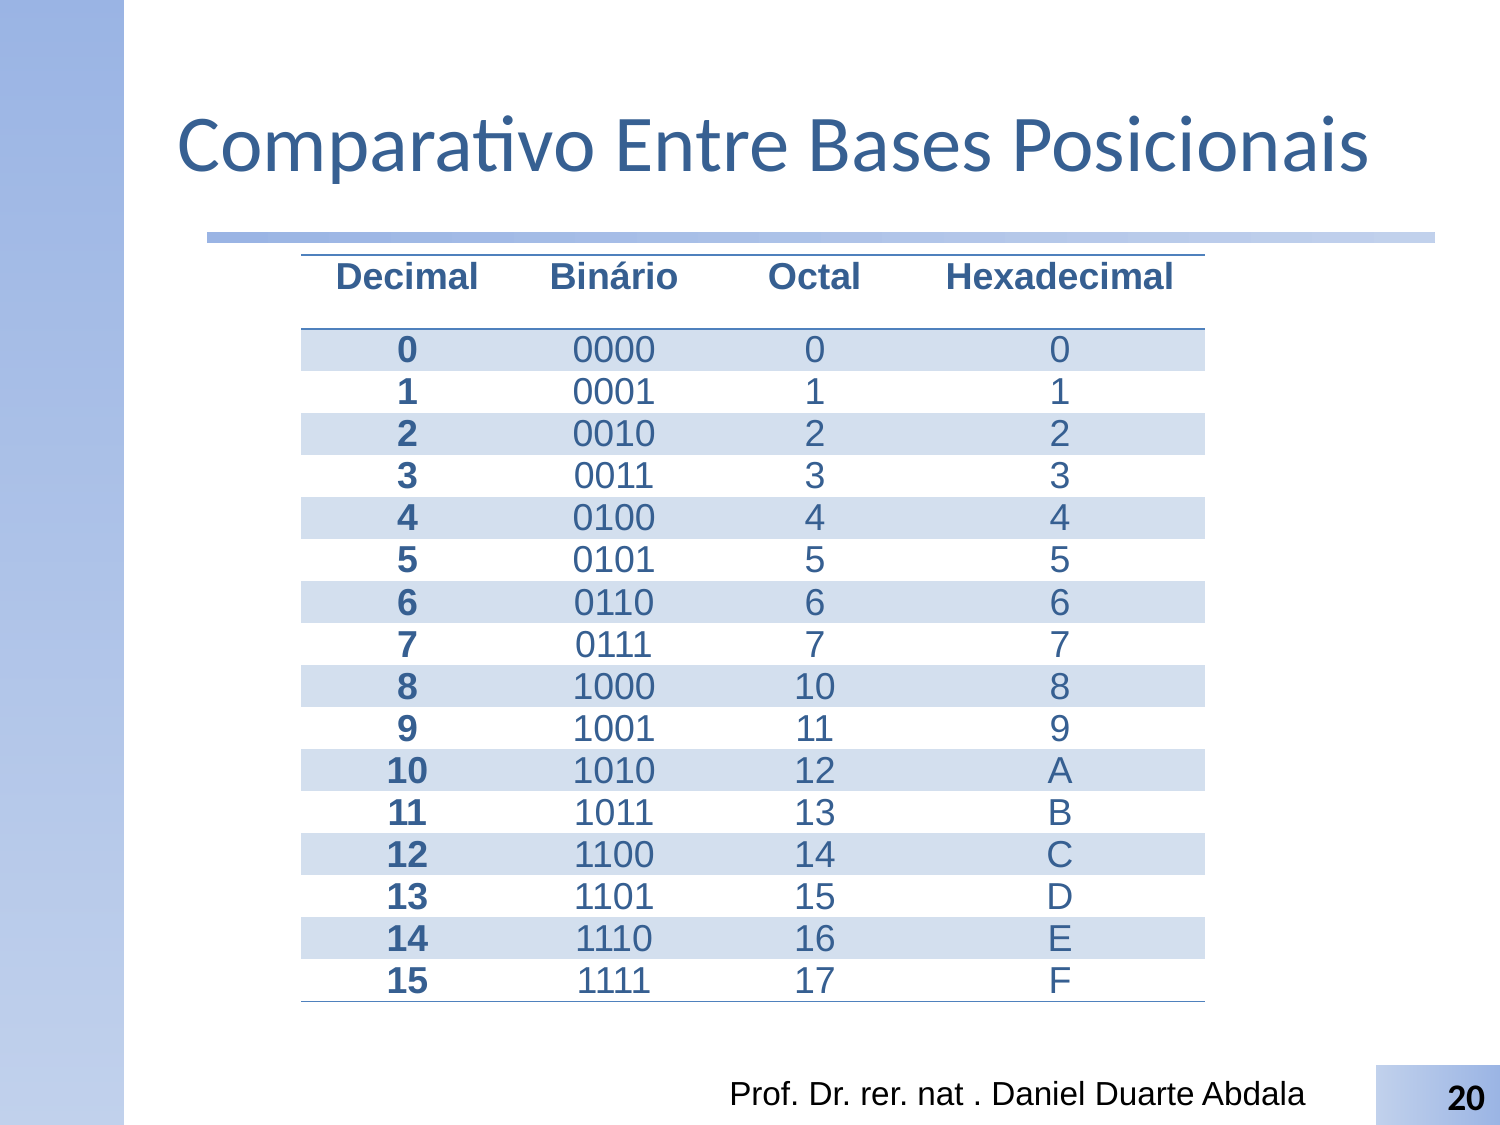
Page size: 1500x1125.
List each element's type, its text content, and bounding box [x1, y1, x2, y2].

table_cell 4 [915, 497, 1205, 539]
table_cell 15 [301, 959, 514, 1001]
table_cell 0000 [514, 330, 715, 371]
table_cell 0101 [514, 539, 715, 581]
table_cell 11 [301, 791, 514, 833]
table_header Decimal [301, 256, 514, 328]
table_cell 9 [301, 707, 514, 749]
table_cell 16 [715, 917, 915, 959]
table_cell F [915, 959, 1205, 1001]
slide_number 20 [1376, 1065, 1500, 1125]
table_cell 3 [715, 455, 915, 497]
table_cell 5 [915, 539, 1205, 581]
table_cell 7 [915, 623, 1205, 665]
table_cell 1 [301, 371, 514, 413]
table_cell 8 [915, 665, 1205, 707]
table_cell 0 [301, 330, 514, 371]
table_cell 1100 [514, 833, 715, 875]
table_cell 10 [301, 749, 514, 791]
table_cell 15 [715, 875, 915, 917]
table_cell 9 [915, 707, 1205, 749]
table_cell 5 [301, 539, 514, 581]
table_header Binário [514, 256, 715, 328]
table_cell 1010 [514, 749, 715, 791]
table_cell 2 [915, 413, 1205, 455]
table_cell 6 [301, 581, 514, 623]
table_cell 14 [715, 833, 915, 875]
table_cell 10 [715, 665, 915, 707]
table_cell 1 [915, 371, 1205, 413]
table_header Hexadecimal [915, 256, 1205, 328]
table_cell 6 [715, 581, 915, 623]
table_cell 0100 [514, 497, 715, 539]
table_cell 1011 [514, 791, 715, 833]
table_cell 3 [915, 455, 1205, 497]
table_cell 14 [301, 917, 514, 959]
table_cell 0001 [514, 371, 715, 413]
table_cell A [915, 749, 1205, 791]
table_cell 1111 [514, 959, 715, 1001]
table_header Octal [715, 256, 915, 328]
table_cell 3 [301, 455, 514, 497]
table_cell 1001 [514, 707, 715, 749]
table_cell 1000 [514, 665, 715, 707]
table_cell 1 [715, 371, 915, 413]
table_cell 7 [301, 623, 514, 665]
table_cell 0 [715, 330, 915, 371]
table_cell 0011 [514, 455, 715, 497]
table_cell 0 [915, 330, 1205, 371]
table_cell 0010 [514, 413, 715, 455]
table_cell 12 [715, 749, 915, 791]
table_cell 2 [715, 413, 915, 455]
table_cell 17 [715, 959, 915, 1001]
table_cell 1101 [514, 875, 715, 917]
footer Prof. Dr. rer. nat . Daniel Duarte Abdala [714, 1065, 1344, 1125]
table_cell 0110 [514, 581, 715, 623]
title Comparativo Entre Bases Posicionais [123, 45, 1425, 233]
table_cell 0111 [514, 623, 715, 665]
table_cell 12 [301, 833, 514, 875]
table_cell 1110 [514, 917, 715, 959]
table_cell 13 [715, 791, 915, 833]
table_cell 4 [715, 497, 915, 539]
table_cell 2 [301, 413, 514, 455]
table_cell 5 [715, 539, 915, 581]
table_cell C [915, 833, 1205, 875]
table_cell 13 [301, 875, 514, 917]
table_cell D [915, 875, 1205, 917]
table_cell 8 [301, 665, 514, 707]
table_cell 4 [301, 497, 514, 539]
table_cell 6 [915, 581, 1205, 623]
table_cell 7 [715, 623, 915, 665]
table_cell 11 [715, 707, 915, 749]
table_cell B [915, 791, 1205, 833]
table_cell E [915, 917, 1205, 959]
